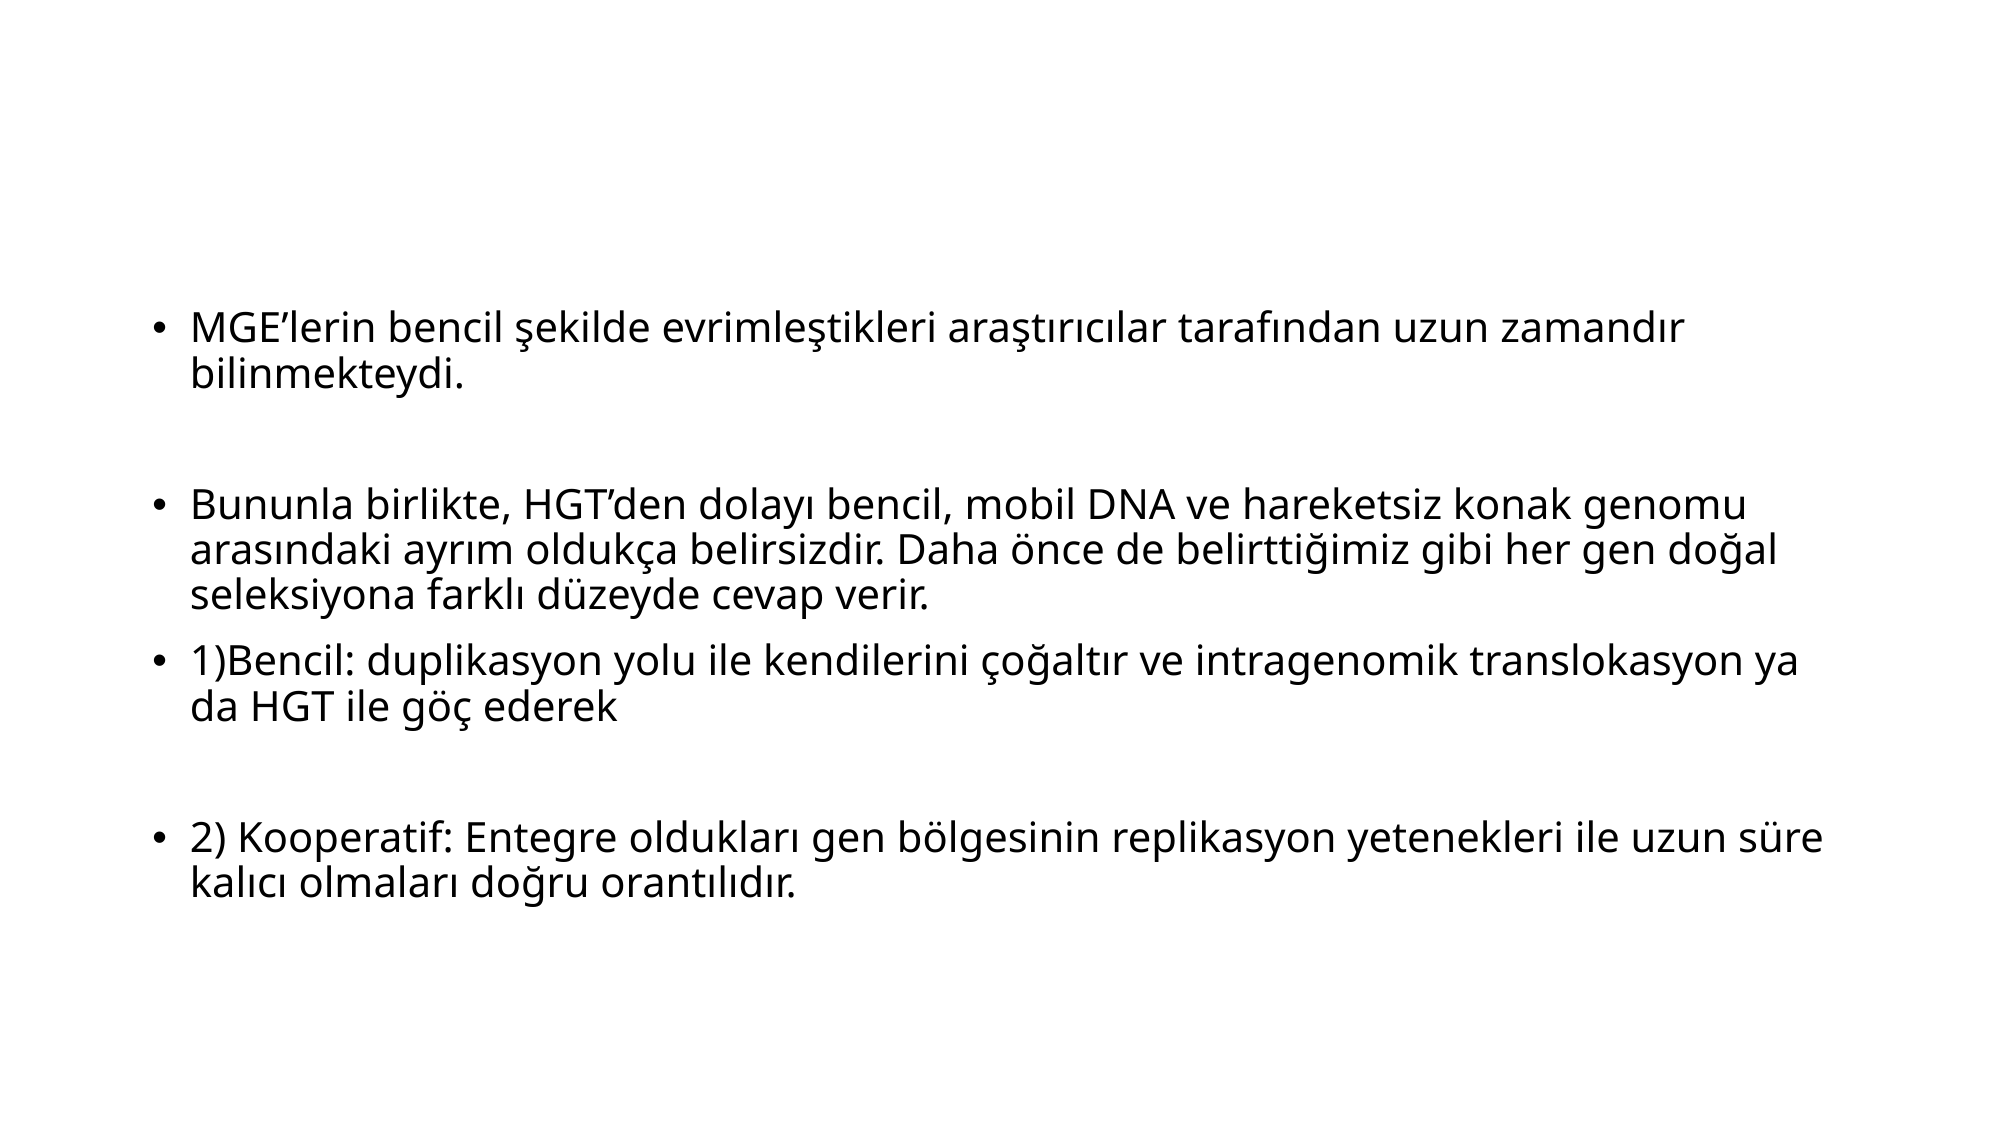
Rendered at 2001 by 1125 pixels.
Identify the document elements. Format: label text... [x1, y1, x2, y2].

list MGE’lerin bencil şekilde evrimleştikleri araştırıcılar tarafından uzun zamandır bilinmekteydi. Bununla birlikte, HGT’den dolayı bencil, mobil DNA ve hareketsiz konak genomu arasındaki ayrım oldukça belirsizdir. Daha önce de belirttiğimiz gibi her gen doğal seleksiyona farklı düzeyde cevap verir. 1)Bencil: duplikasyon yolu ile kendilerini çoğaltır ve intragenomik translokasyon ya da HGT ile göç ederek 2) Kooperatif: Entegre oldukları gen bölgesinin replikasyon yetenekleri ile uzun süre kalıcı olmaları doğru orantılıdır. [137, 299, 1863, 1014]
